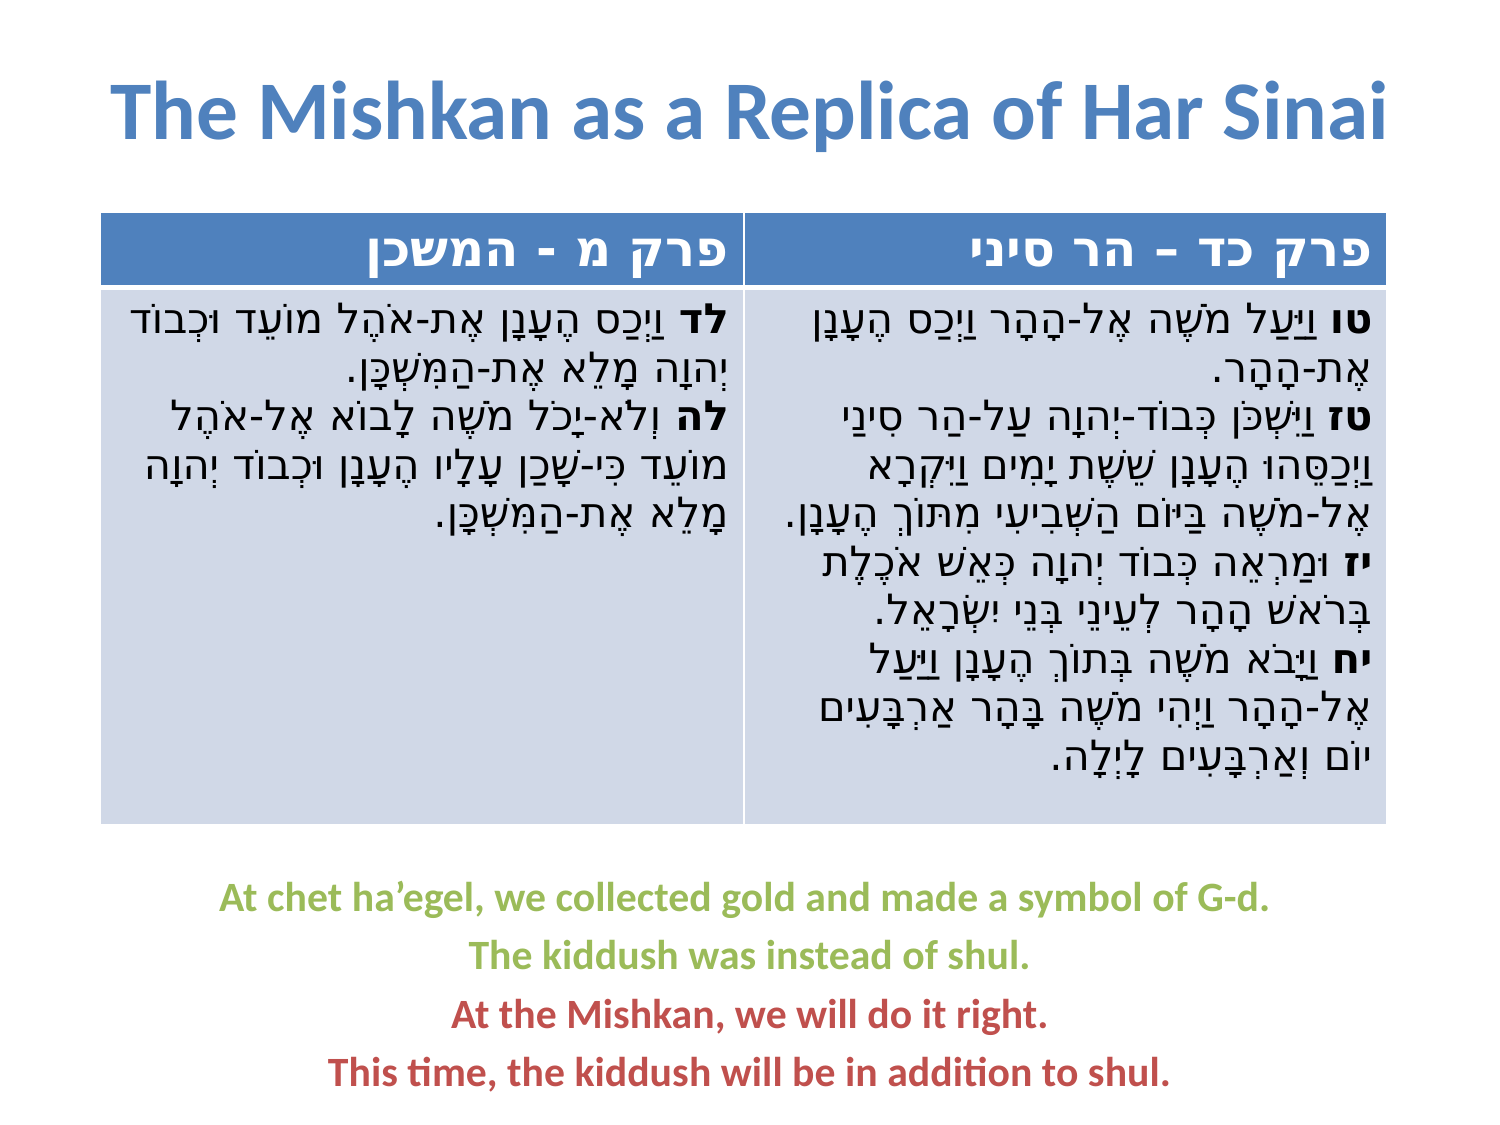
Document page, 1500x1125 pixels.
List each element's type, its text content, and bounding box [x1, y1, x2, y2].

table_cell לד וַיְכַס הֶעָנָן אֶת-אֹהֶל מוֹעֵד וּכְבוֹד יְהוָה מָלֵא אֶת-הַמִּשְׁכָּן. לה וְלֹא-יָכֹל מֹשֶׁה לָבוֹא אֶל-אֹהֶל מוֹעֵד כִּי-שָׁכַן עָלָיו הֶעָנָן וּכְבוֹד יְהוָה מָלֵא אֶת-הַמִּשְׁכָּן. [101, 290, 743, 824]
title The Mishkan as a Replica of Har Sinai [75, 12, 1425, 200]
table_cell טו וַיַּעַל מֹשֶׁה אֶל-הָהָר וַיְכַס הֶעָנָן אֶת-הָהָר. טז וַיִּשְׁכֹּן כְּבוֹד-יְהוָה עַל-הַר סִינַי וַיְכַסֵּהוּ הֶעָנָן שֵׁשֶׁת יָמִים וַיִּקְרָא אֶל-מֹשֶׁה בַּיּוֹם הַשְּׁבִיעִי מִתּוֹךְ הֶעָנָן. יז וּמַרְאֵה כְּבוֹד יְהוָה כְּאֵשׁ אֹכֶלֶת בְּרֹאשׁ הָהָר לְעֵינֵי בְּנֵי יִשְׂרָאֵל. יח וַיָּבֹא מֹשֶׁה בְּתוֹךְ הֶעָנָן וַיַּעַל אֶל-הָהָר וַיְהִי מֹשֶׁה בָּהָר אַרְבָּעִים יוֹם וְאַרְבָּעִים לָיְלָה. [745, 290, 1386, 824]
table_header פרק כד – הר סיני [745, 213, 1386, 285]
table_header פרק מ - המשכן [101, 213, 743, 285]
list At chet ha’egel, we collected gold and made a symbol of G-d. The kiddush was instead of shul. At the Mishkan, we will do it right. This time, the kiddush will be in addition to shul. [75, 862, 1425, 1093]
